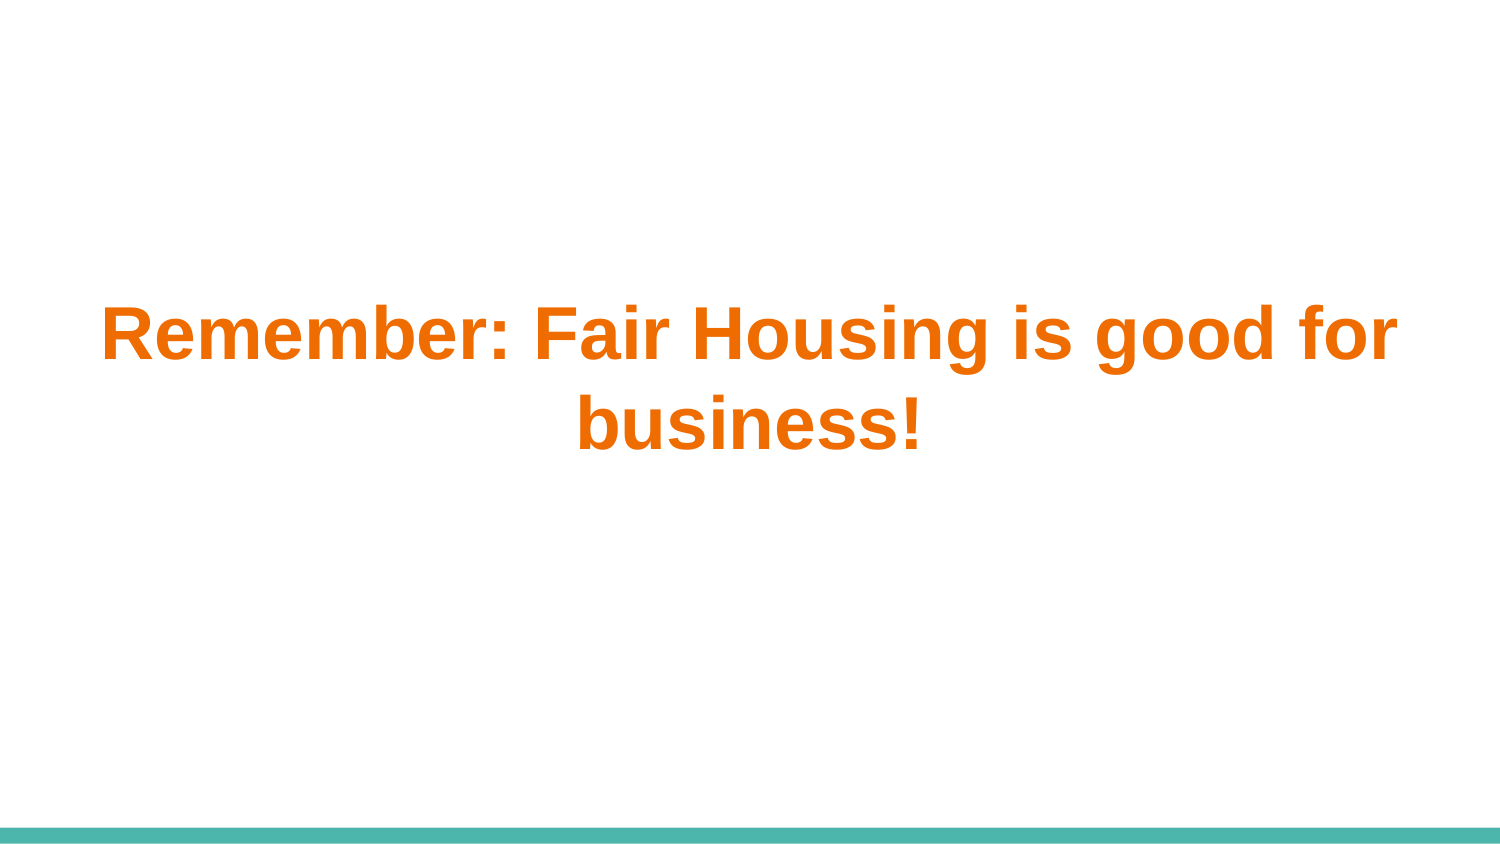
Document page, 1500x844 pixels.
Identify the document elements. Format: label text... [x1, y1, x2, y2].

title Remember: Fair Housing is good for business! [11, 284, 1489, 467]
